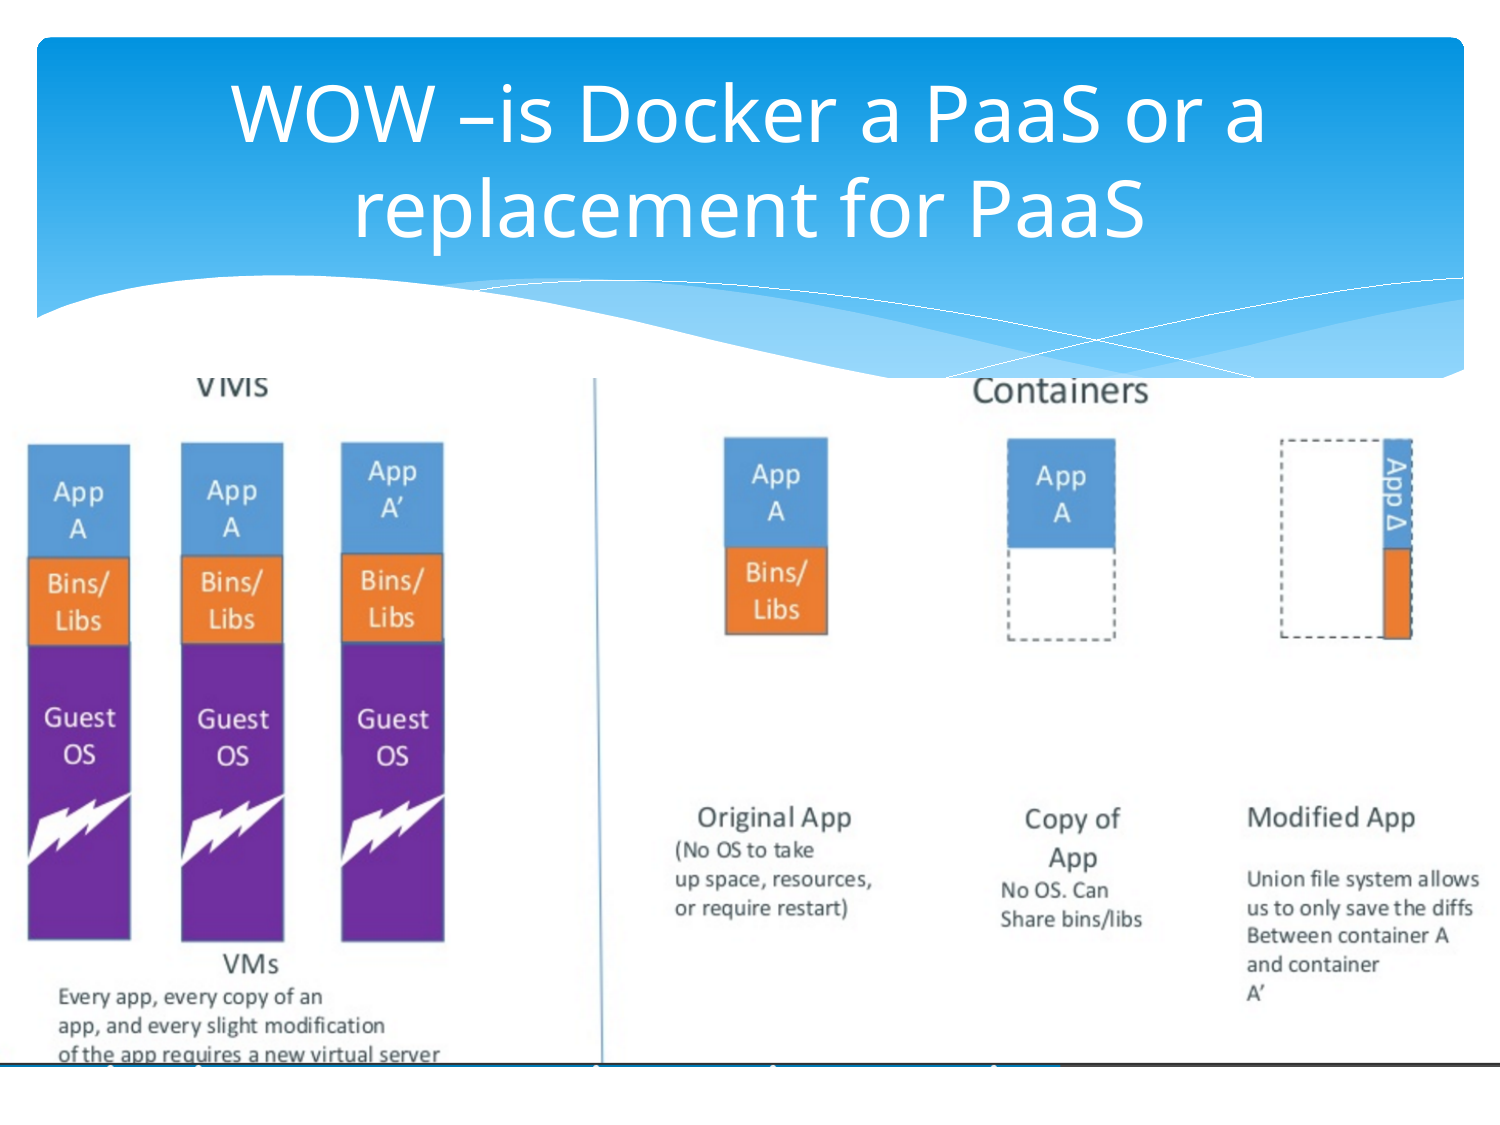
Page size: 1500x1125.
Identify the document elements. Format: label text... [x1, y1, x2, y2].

picture [0, 378, 1500, 1067]
title WOW –is Docker a PaaS or a replacement for PaaS [75, 55, 1425, 261]
